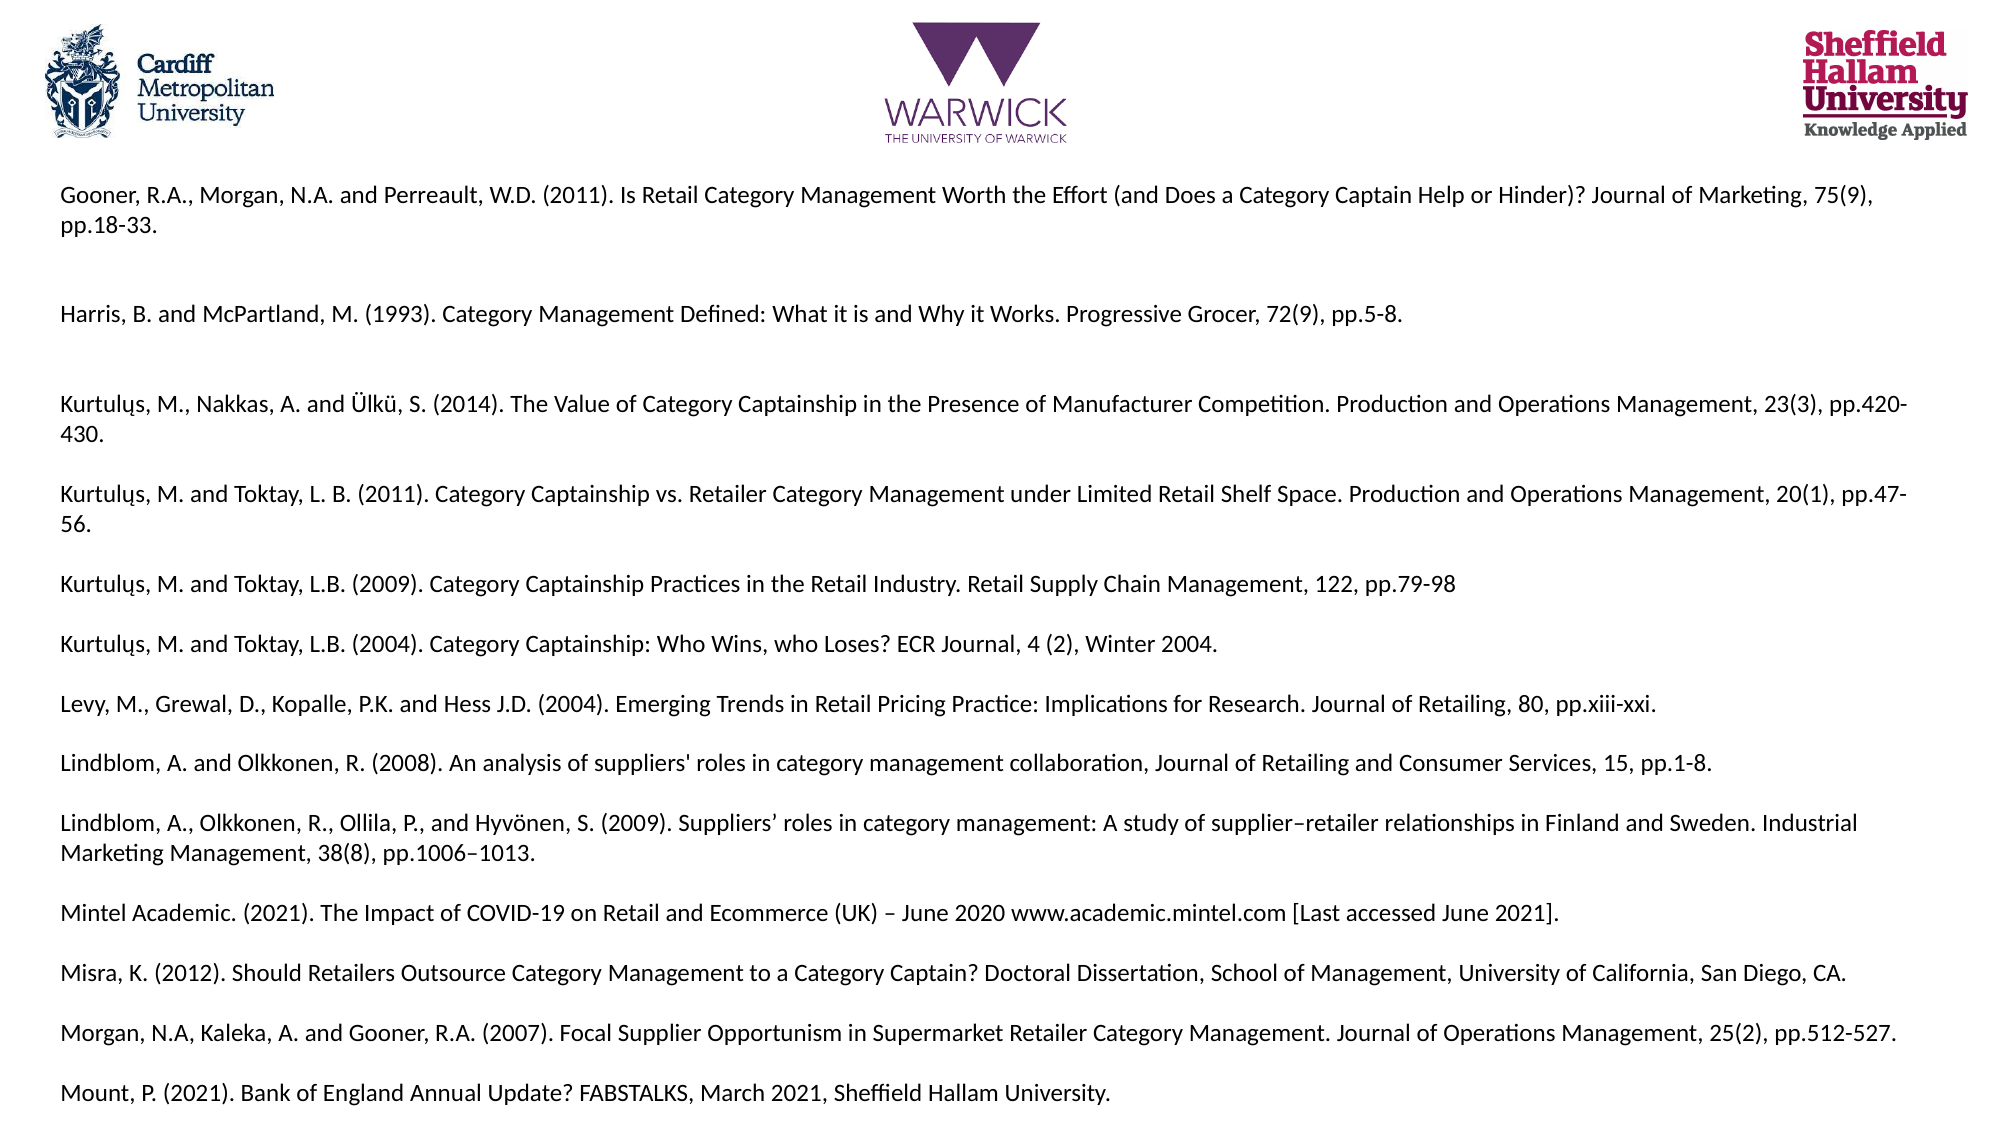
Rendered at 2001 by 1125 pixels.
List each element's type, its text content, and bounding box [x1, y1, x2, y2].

picture [1803, 30, 1968, 140]
picture [884, 22, 1067, 143]
picture [45, 24, 274, 138]
text_box Gooner, R.A., Morgan, N.A. and Perreault, W.D. (2011). Is Retail Category Management Worth the Effort (and Does a Category Captain Help or Hinder)? Journal of Marketing, 75(9), pp.18-33. Harris, B. and McPartland, M. (1993). Category Management Defined: What it is and Why it Works. Progressive Grocer, 72(9), pp.5-8. Kurtulųs, M., Nakkas, A. and Ülkü, S. (2014). The Value of Category Captainship in the Presence of Manufacturer Competition. Production and Operations Management, 23(3), pp.420-430. Kurtulųs, M. and Toktay, L. B. (2011). Category Captainship vs. Retailer Category Management under Limited Retail Shelf Space. Production and Operations Management, 20(1), pp.47-56. Kurtulųs, M. and Toktay, L.B. (2009). Category Captainship Practices in the Retail Industry. Retail Supply Chain Management, 122, pp.79-98 Kurtulųs, M. and Toktay, L.B. (2004). Category Captainship: Who Wins, who Loses? ECR Journal, 4 (2), Winter 2004. Levy, M., Grewal, D., Kopalle, P.K. and Hess J.D. (2004). Emerging Trends in Retail Pricing Practice: Implications for Research. Journal of Retailing, 80, pp.xiii-xxi. Lindblom, A. and Olkkonen, R. (2008). An analysis of suppliers' roles in category management collaboration, Journal of Retailing and Consumer Services, 15, pp.1-8. Lindblom, A., Olkkonen, R., Ollila, P., and Hyvönen, S. (2009). Suppliers’ roles in category management: A study of supplier–retailer relationships in Finland and Sweden. Industrial Marketing Management, 38(8), pp.1006–1013. Mintel Academic. (2021). The Impact of COVID-19 on Retail and Ecommerce (UK) – June 2020 www.academic.mintel.com [Last accessed June 2021]. Misra, K. (2012). Should Retailers Outsource Category Management to a Category Captain? Doctoral Dissertation, School of Management, University of California, San Diego, CA. Morgan, N.A, Kaleka, A. and Gooner, R.A. (2007). Focal Supplier Opportunism in Supermarket Retailer Category Management. Journal of Operations Management, 25(2), pp.512-527. Mount, P. (2021). Bank of England Annual Update? FABSTALKS, March 2021, Sheffield Hallam University. [45, 170, 1955, 1125]
